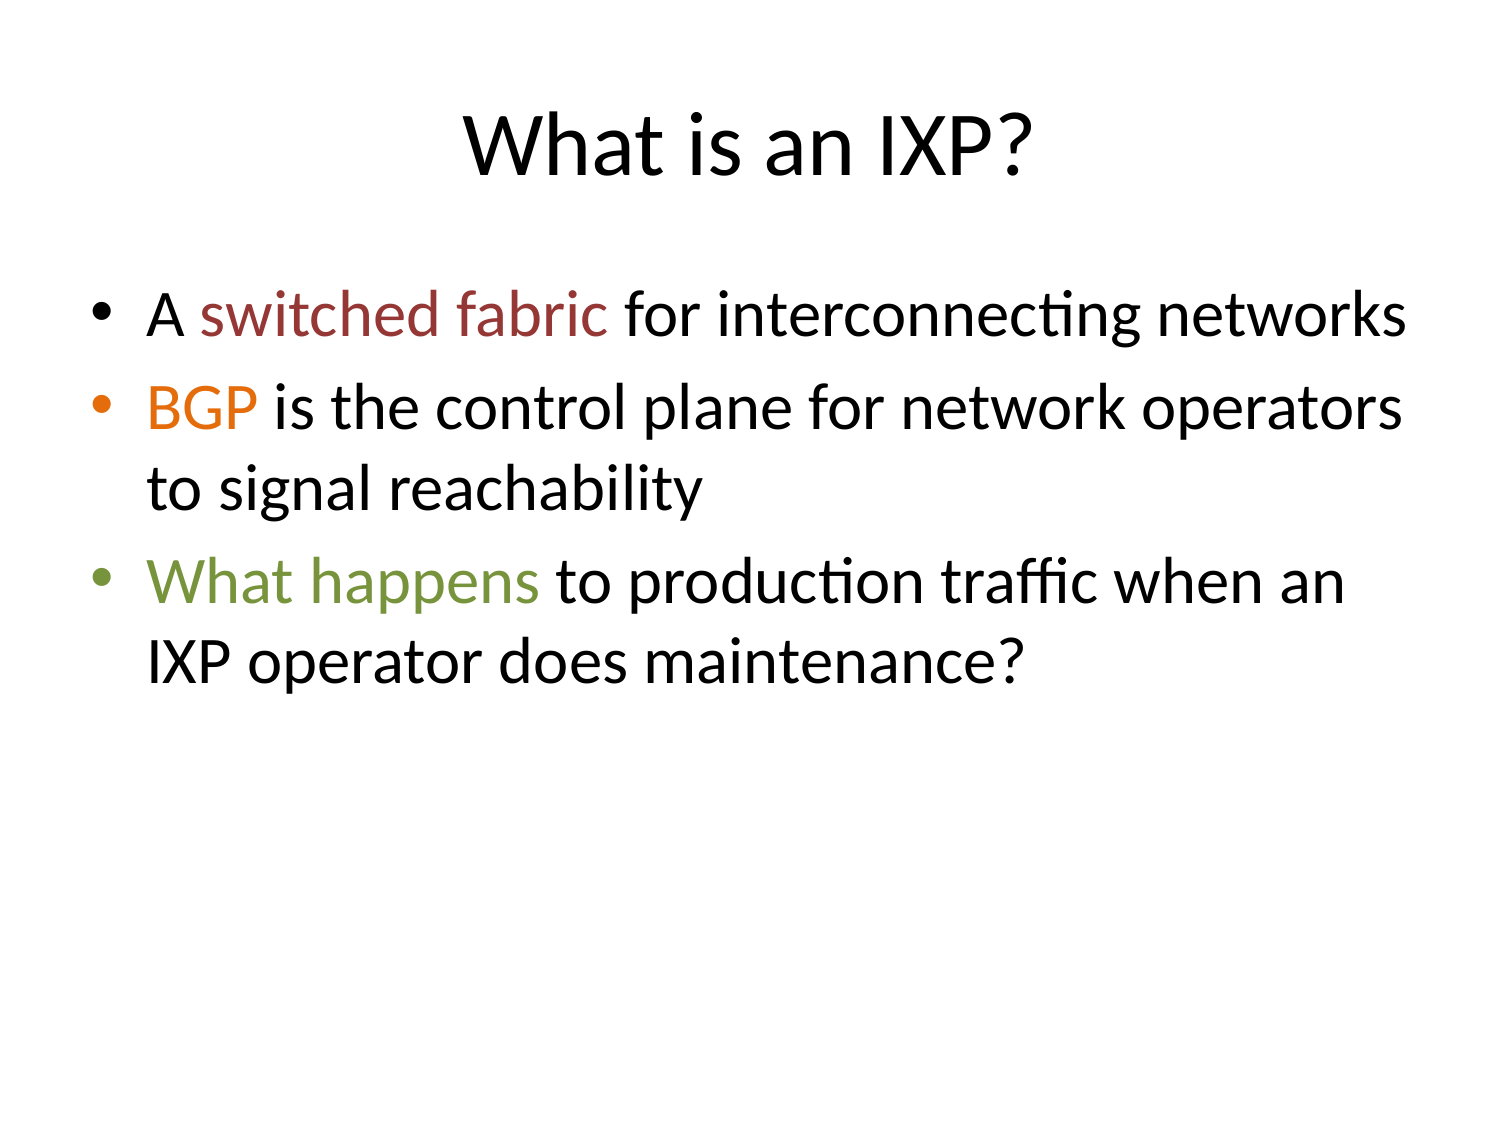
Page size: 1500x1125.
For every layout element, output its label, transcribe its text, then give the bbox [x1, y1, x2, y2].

title What is an IXP? [75, 45, 1425, 233]
list A switched fabric for interconnecting networks BGP is the control plane for network operators to signal reachability What happens to production traffic when an IXP operator does maintenance? [75, 262, 1425, 1005]
